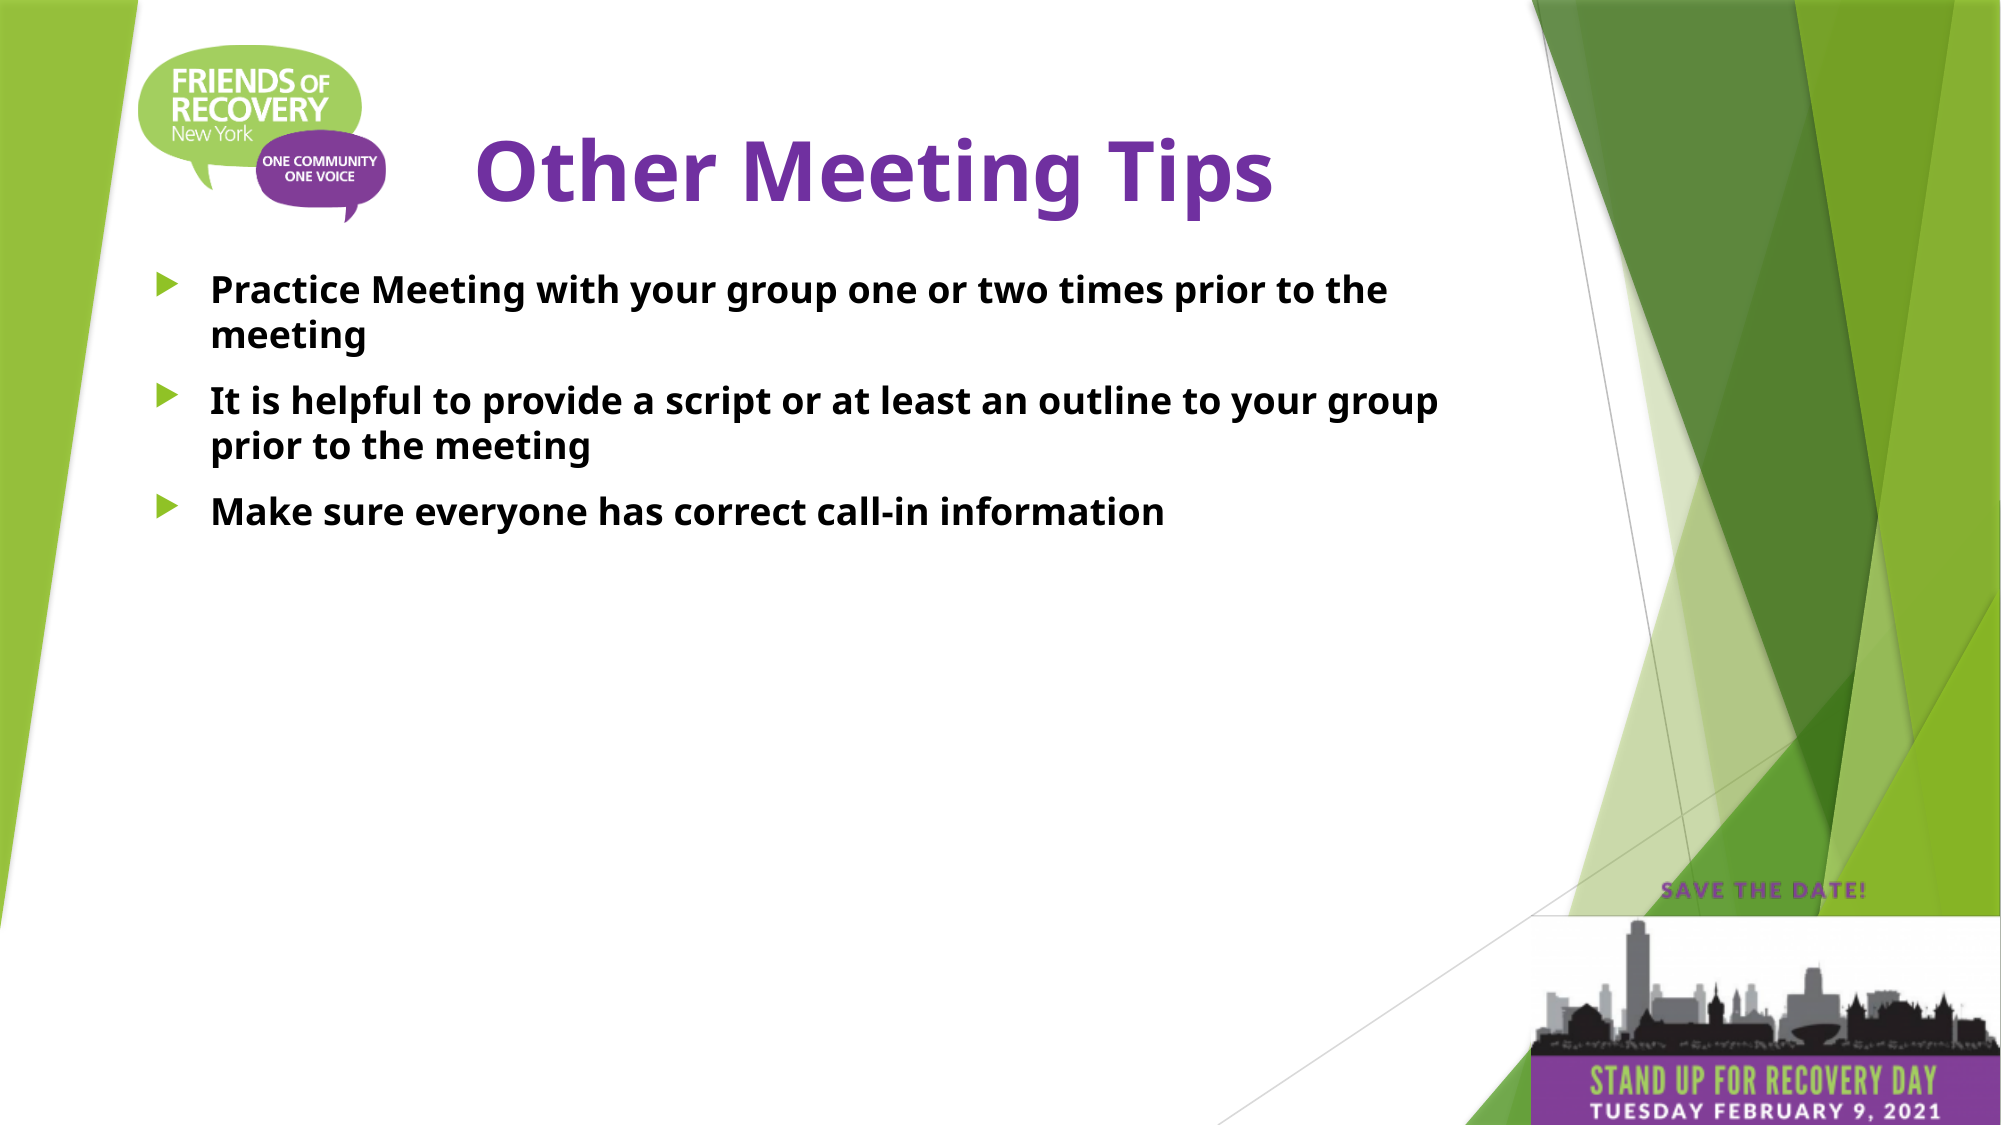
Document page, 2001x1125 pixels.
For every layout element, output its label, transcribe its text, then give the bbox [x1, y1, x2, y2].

text_box Other Meeting Tips [390, 110, 1444, 226]
picture [138, 44, 387, 223]
text_box Practice Meeting with your group one or two times prior to the meeting It is helpful to provide a script or at least an outline to your group prior to the meeting Make sure everyone has correct call-in information [138, 258, 1549, 992]
picture [1530, 865, 2000, 1125]
